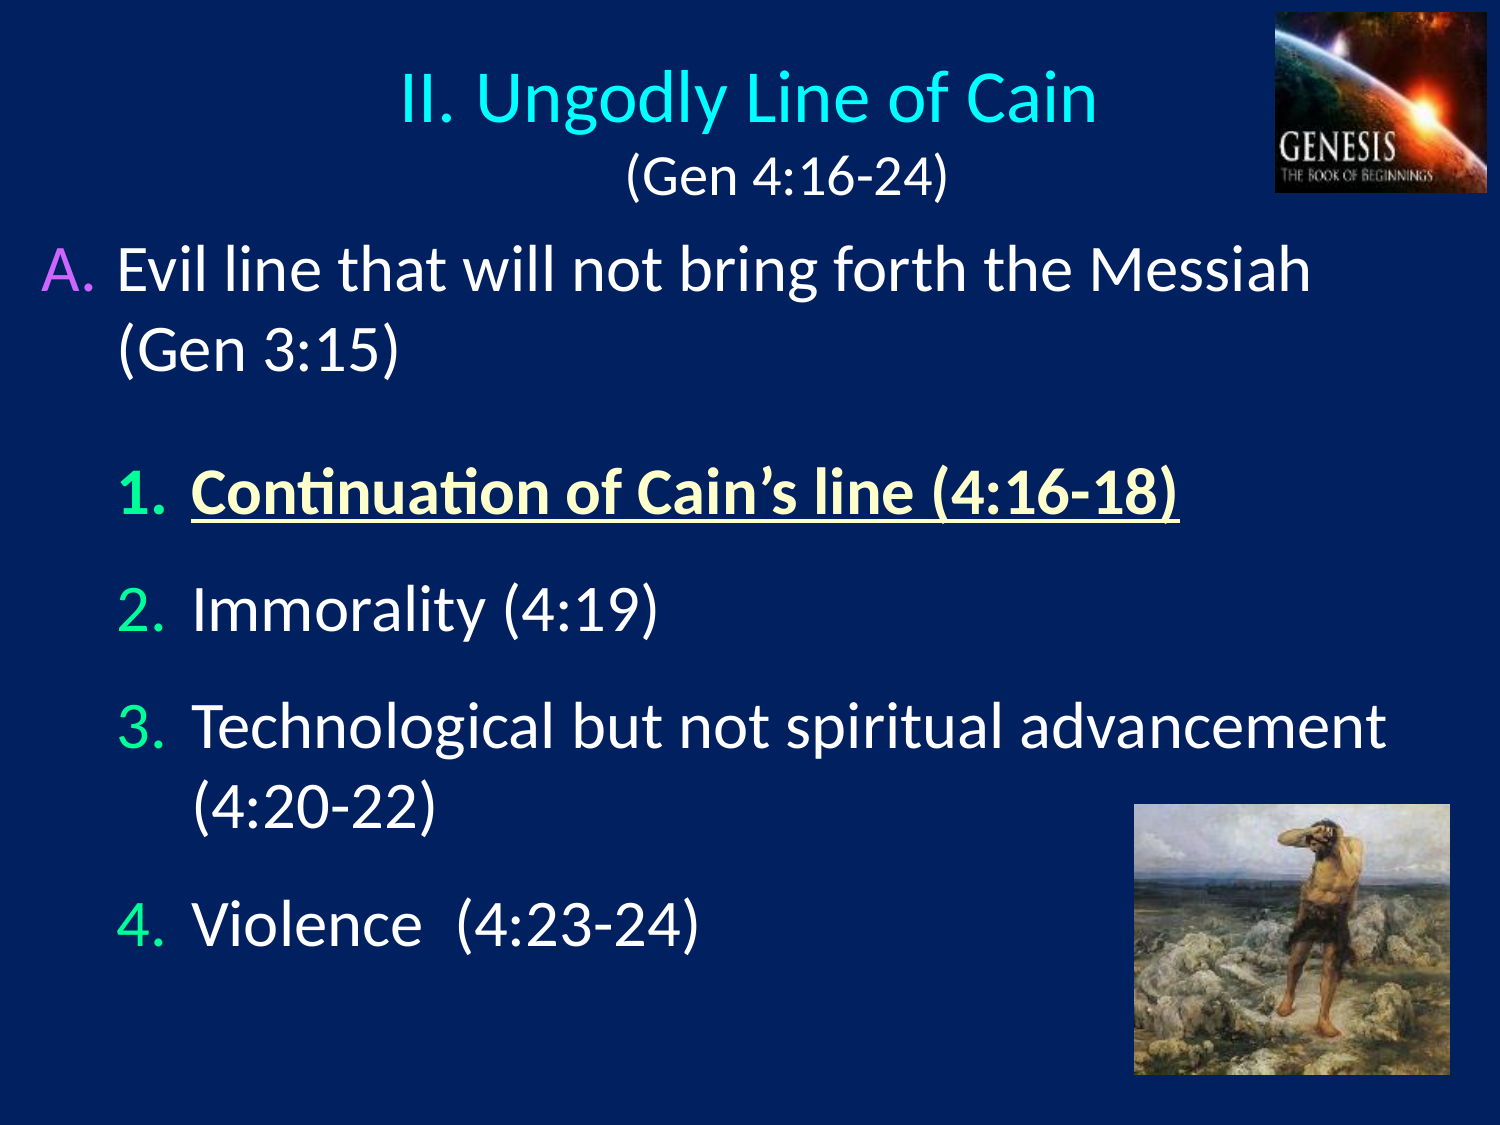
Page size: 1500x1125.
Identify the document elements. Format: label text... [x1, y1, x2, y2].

title Ungodly Line of Cain (Gen 4:16-24) [375, 37, 1125, 217]
picture [1274, 12, 1487, 193]
picture [1133, 804, 1451, 1076]
list Evil line that will not bring forth the Messiah (Gen 3:15) Continuation of Cain’s line (4:16-18) Immorality (4:19) Technological but not spiritual advancement (4:20-22) Violence (4:23-24) [25, 217, 1427, 893]
